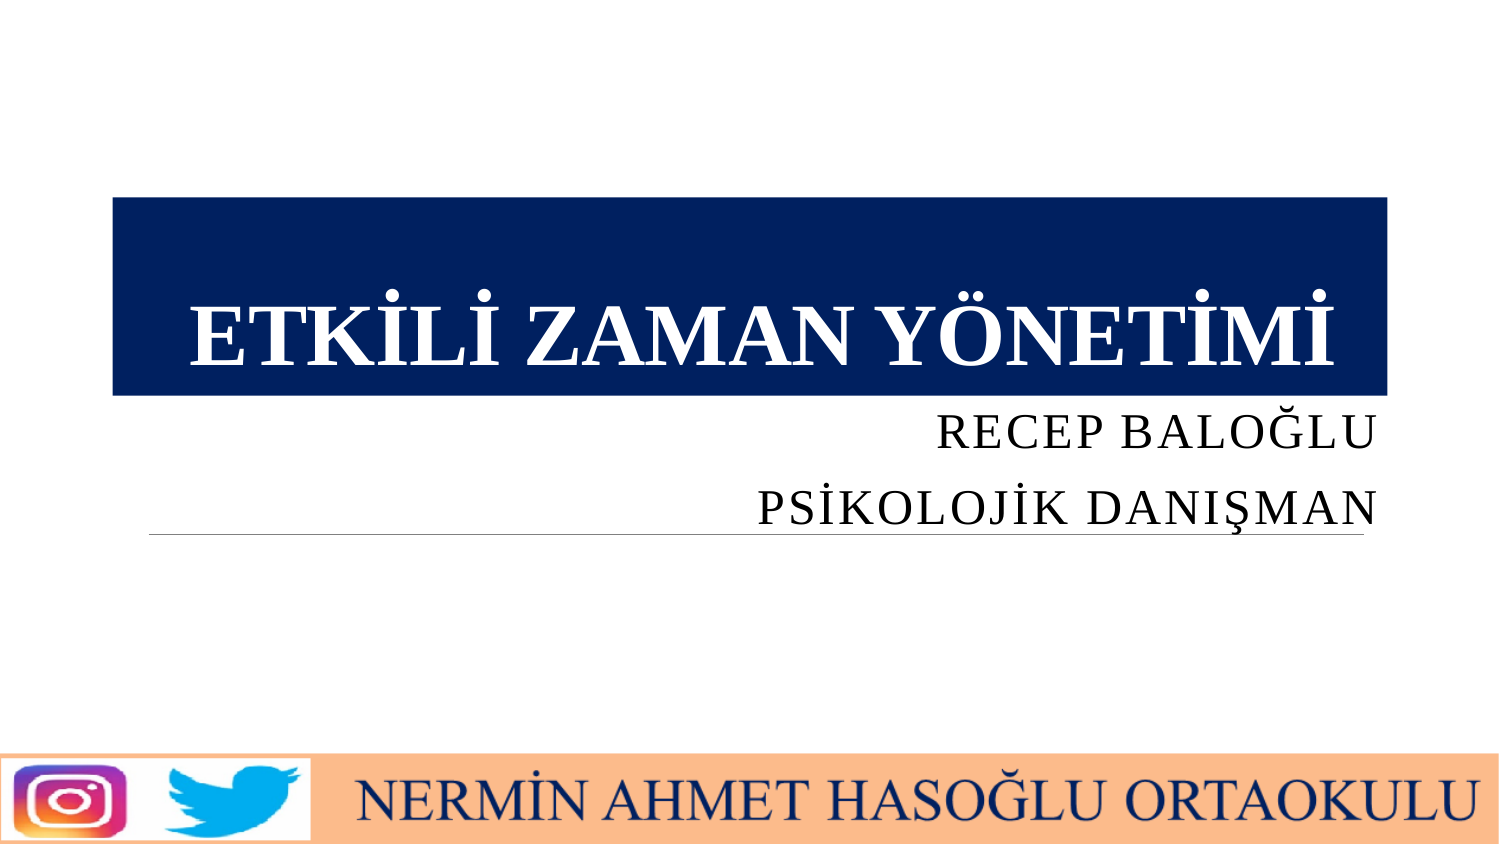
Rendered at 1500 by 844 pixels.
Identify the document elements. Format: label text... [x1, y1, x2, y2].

title ETKİLİ ZAMAN YÖNETİMİ [112, 197, 1388, 396]
subtitle RECEP BALOĞLU PSİKOLOJİK DANIŞMAN [230, 398, 1394, 614]
picture [0, 743, 1500, 844]
